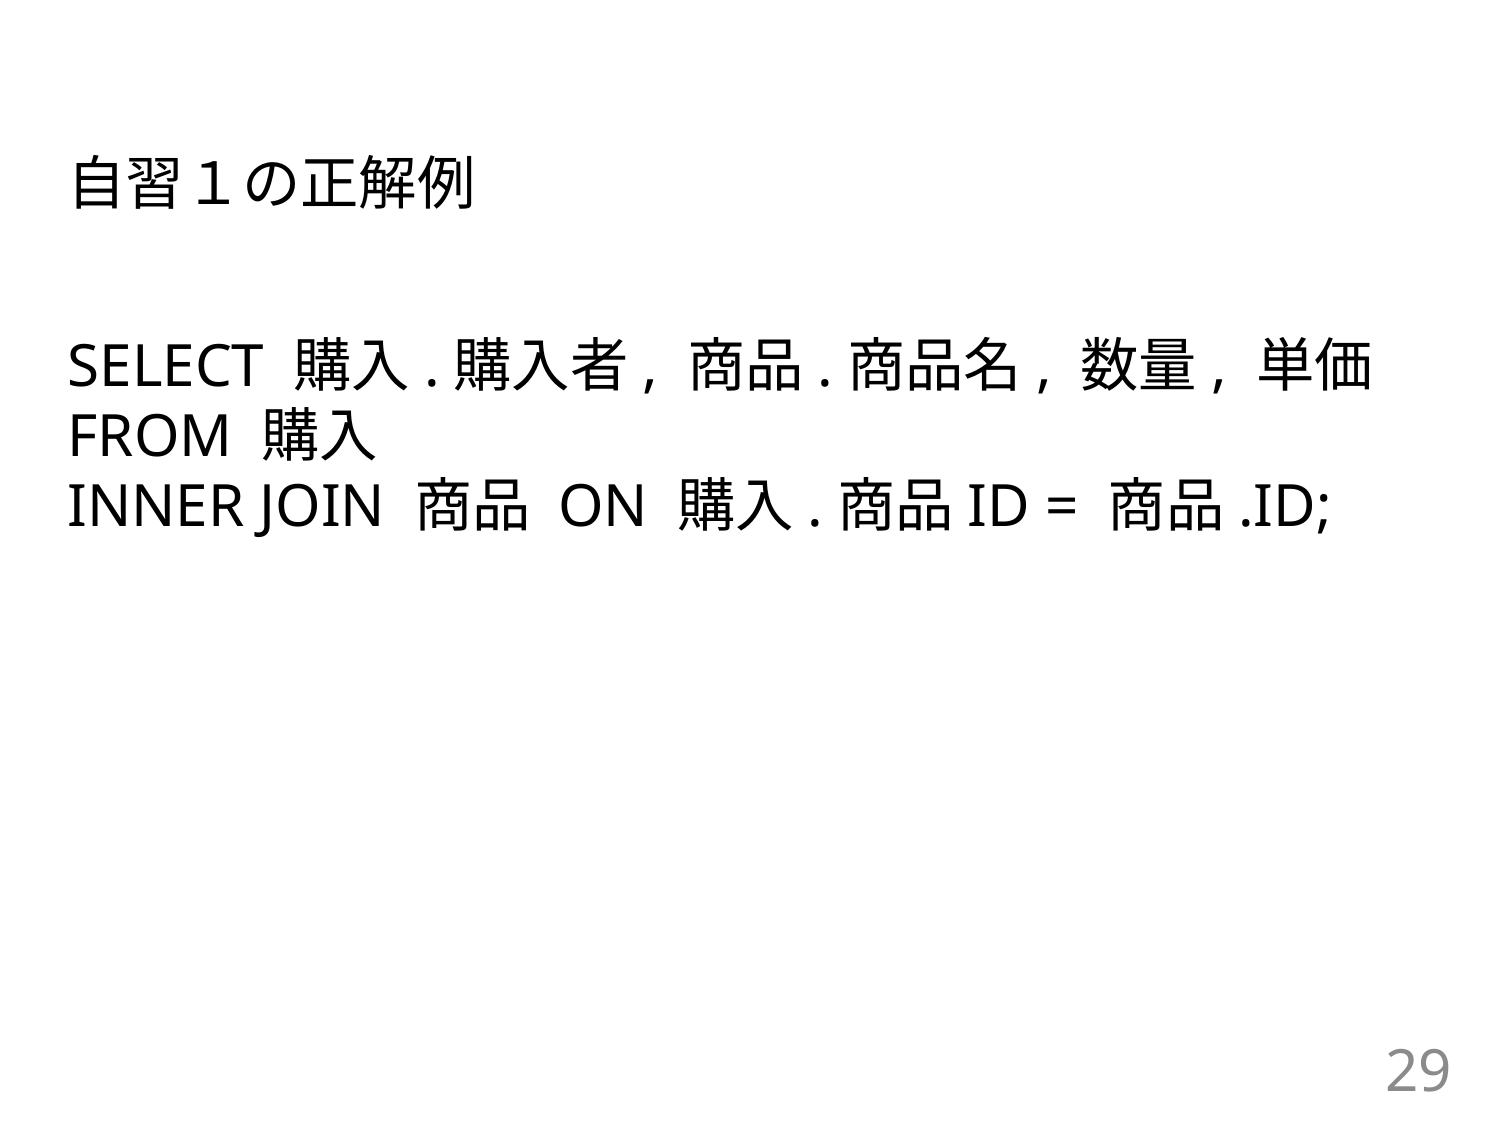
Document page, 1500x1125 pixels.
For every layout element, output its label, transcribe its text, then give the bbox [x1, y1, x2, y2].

slide_number 29 [1129, 1042, 1467, 1103]
list 自習１の正解例 SELECT 購入.購入者, 商品.商品名, 数量, 単価 FROM 購入 INNER JOIN 商品 ON 購入.商品ID = 商品.ID; [52, 138, 1441, 1014]
